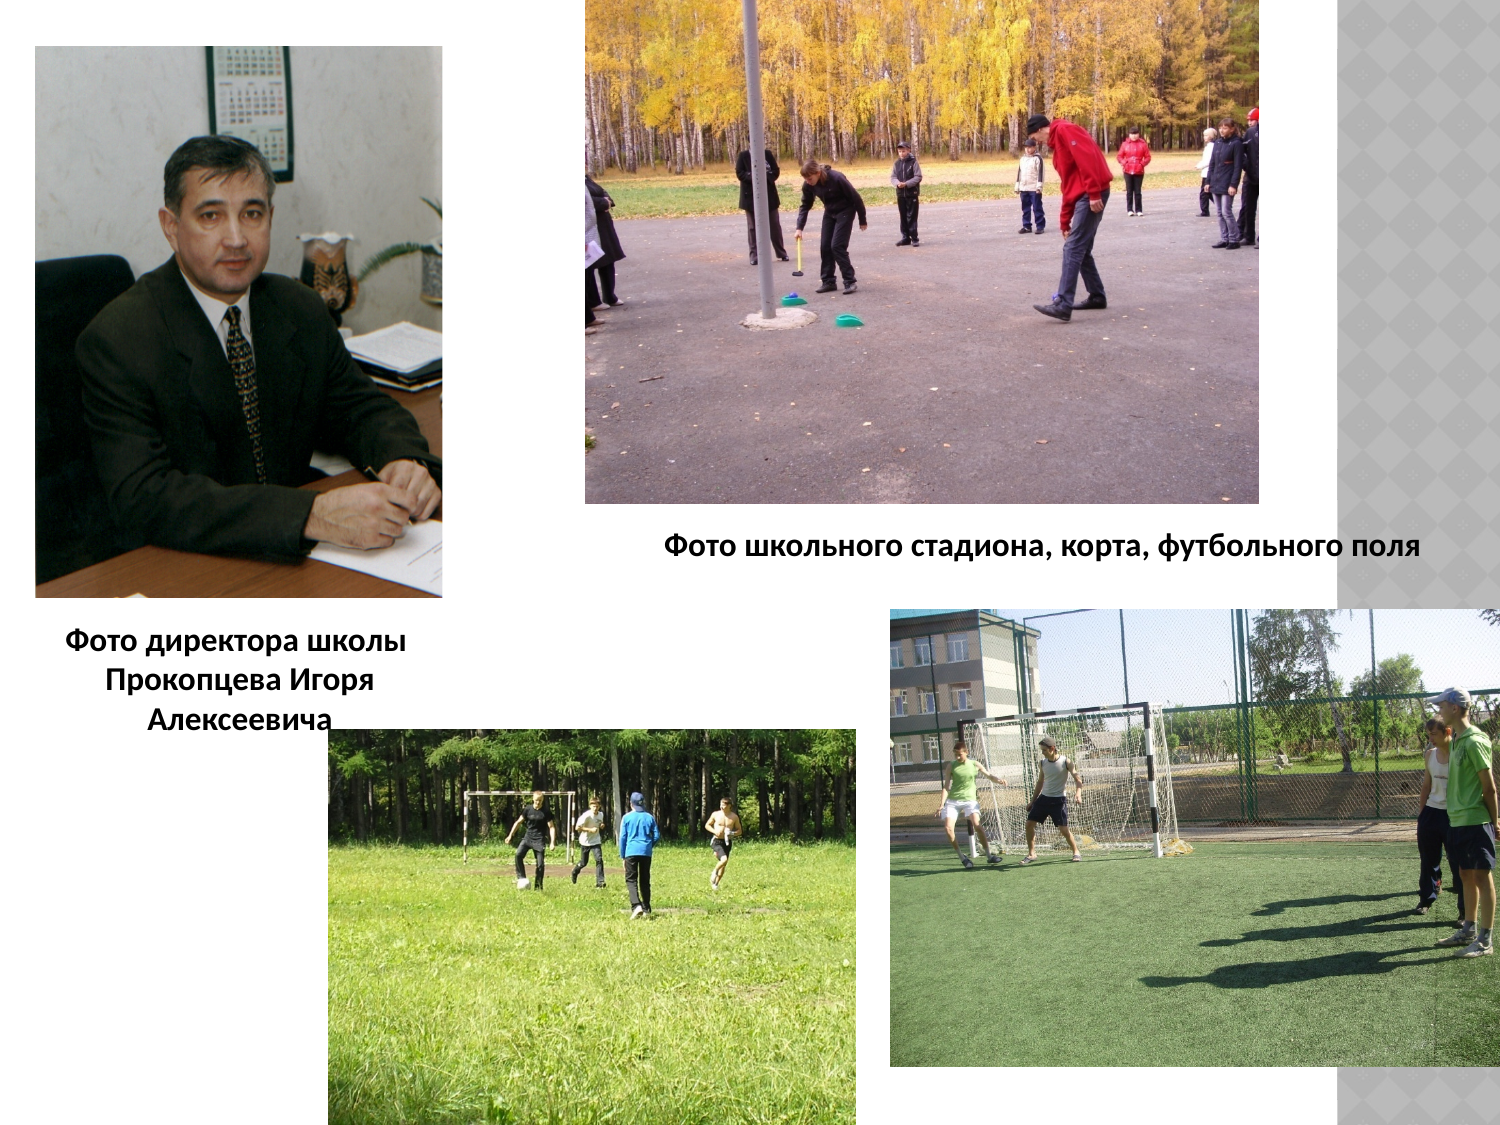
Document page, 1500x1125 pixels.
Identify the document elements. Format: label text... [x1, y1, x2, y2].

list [34, 46, 443, 599]
picture [327, 729, 856, 1125]
text_box Фото директора школы Прокопцева Игоря Алексеевича [35, 610, 446, 745]
text_box Фото школьного стадиона, корта, футбольного поля [644, 515, 1442, 571]
picture [585, 0, 1259, 505]
picture [890, 608, 1500, 1067]
